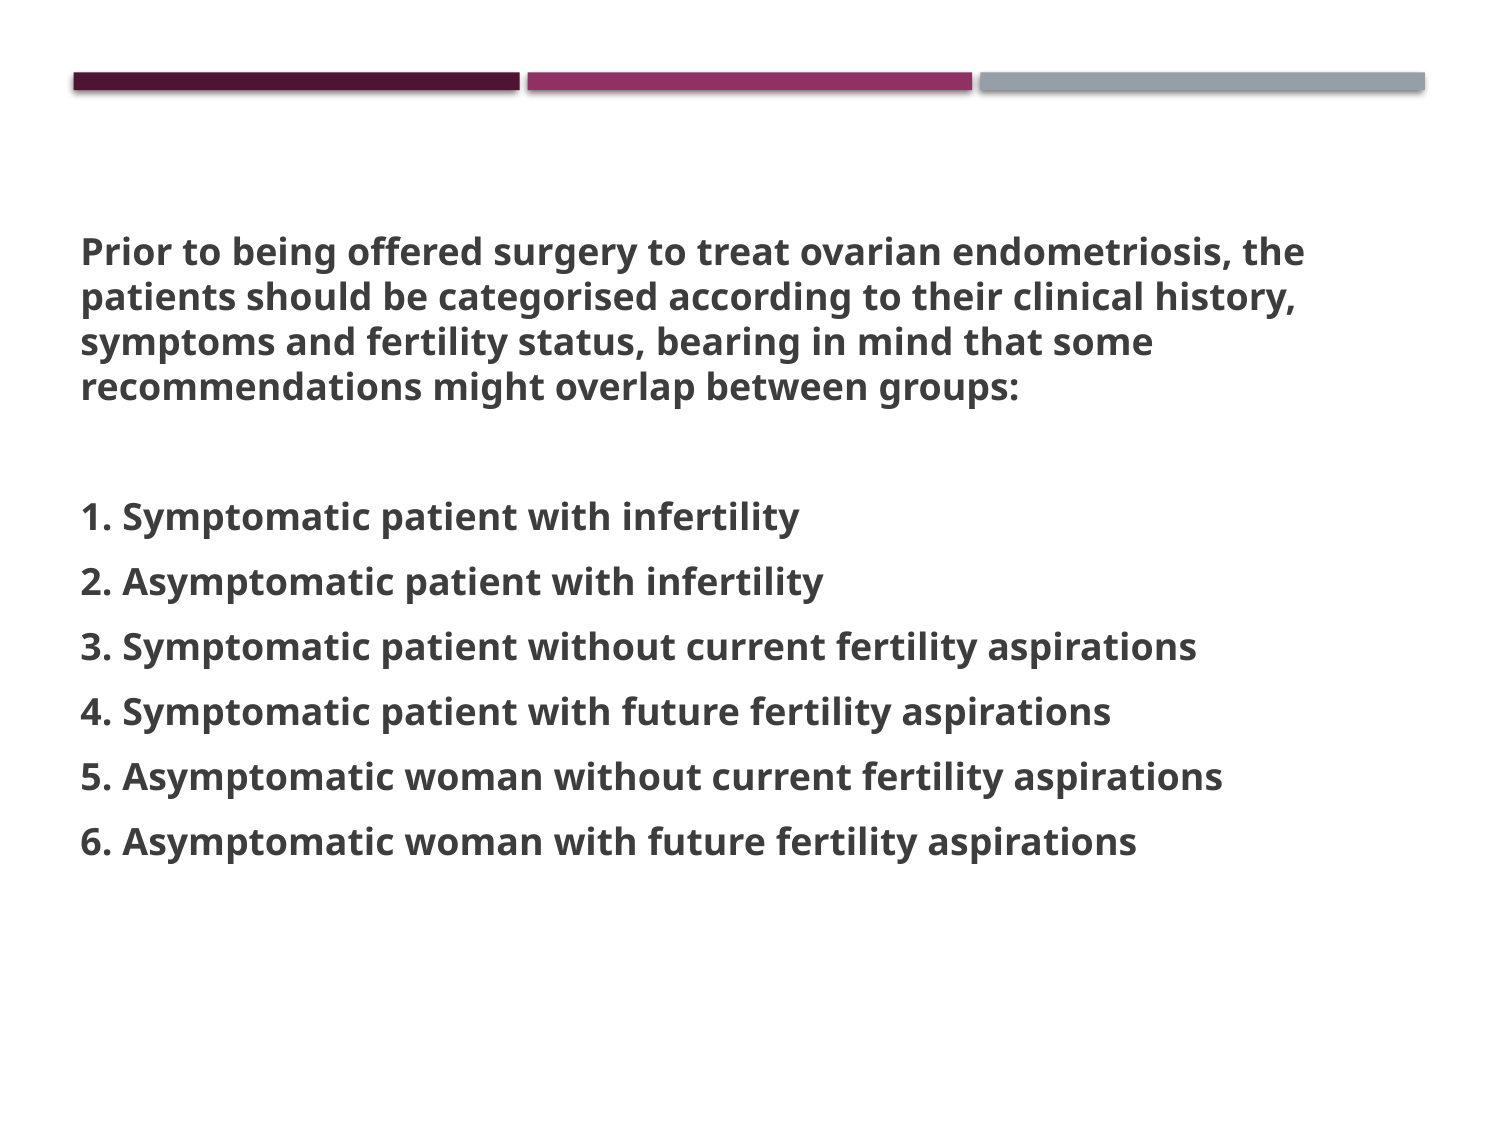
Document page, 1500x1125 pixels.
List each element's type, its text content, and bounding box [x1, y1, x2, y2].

text_box Prior to being offered surgery to treat ovarian endometriosis, the patients should be categorised according to their clinical history, symptoms and fertility status, bearing in mind that some recommendations might overlap between groups: 1. Symptomatic patient with infertility 2. Asymptomatic patient with infertility 3. Symptomatic patient without current fertility aspirations 4. Symptomatic patient with future fertility aspirations 5. Asymptomatic woman without current fertility aspirations 6. Asymptomatic woman with future fertility aspirations [65, 222, 1473, 869]
